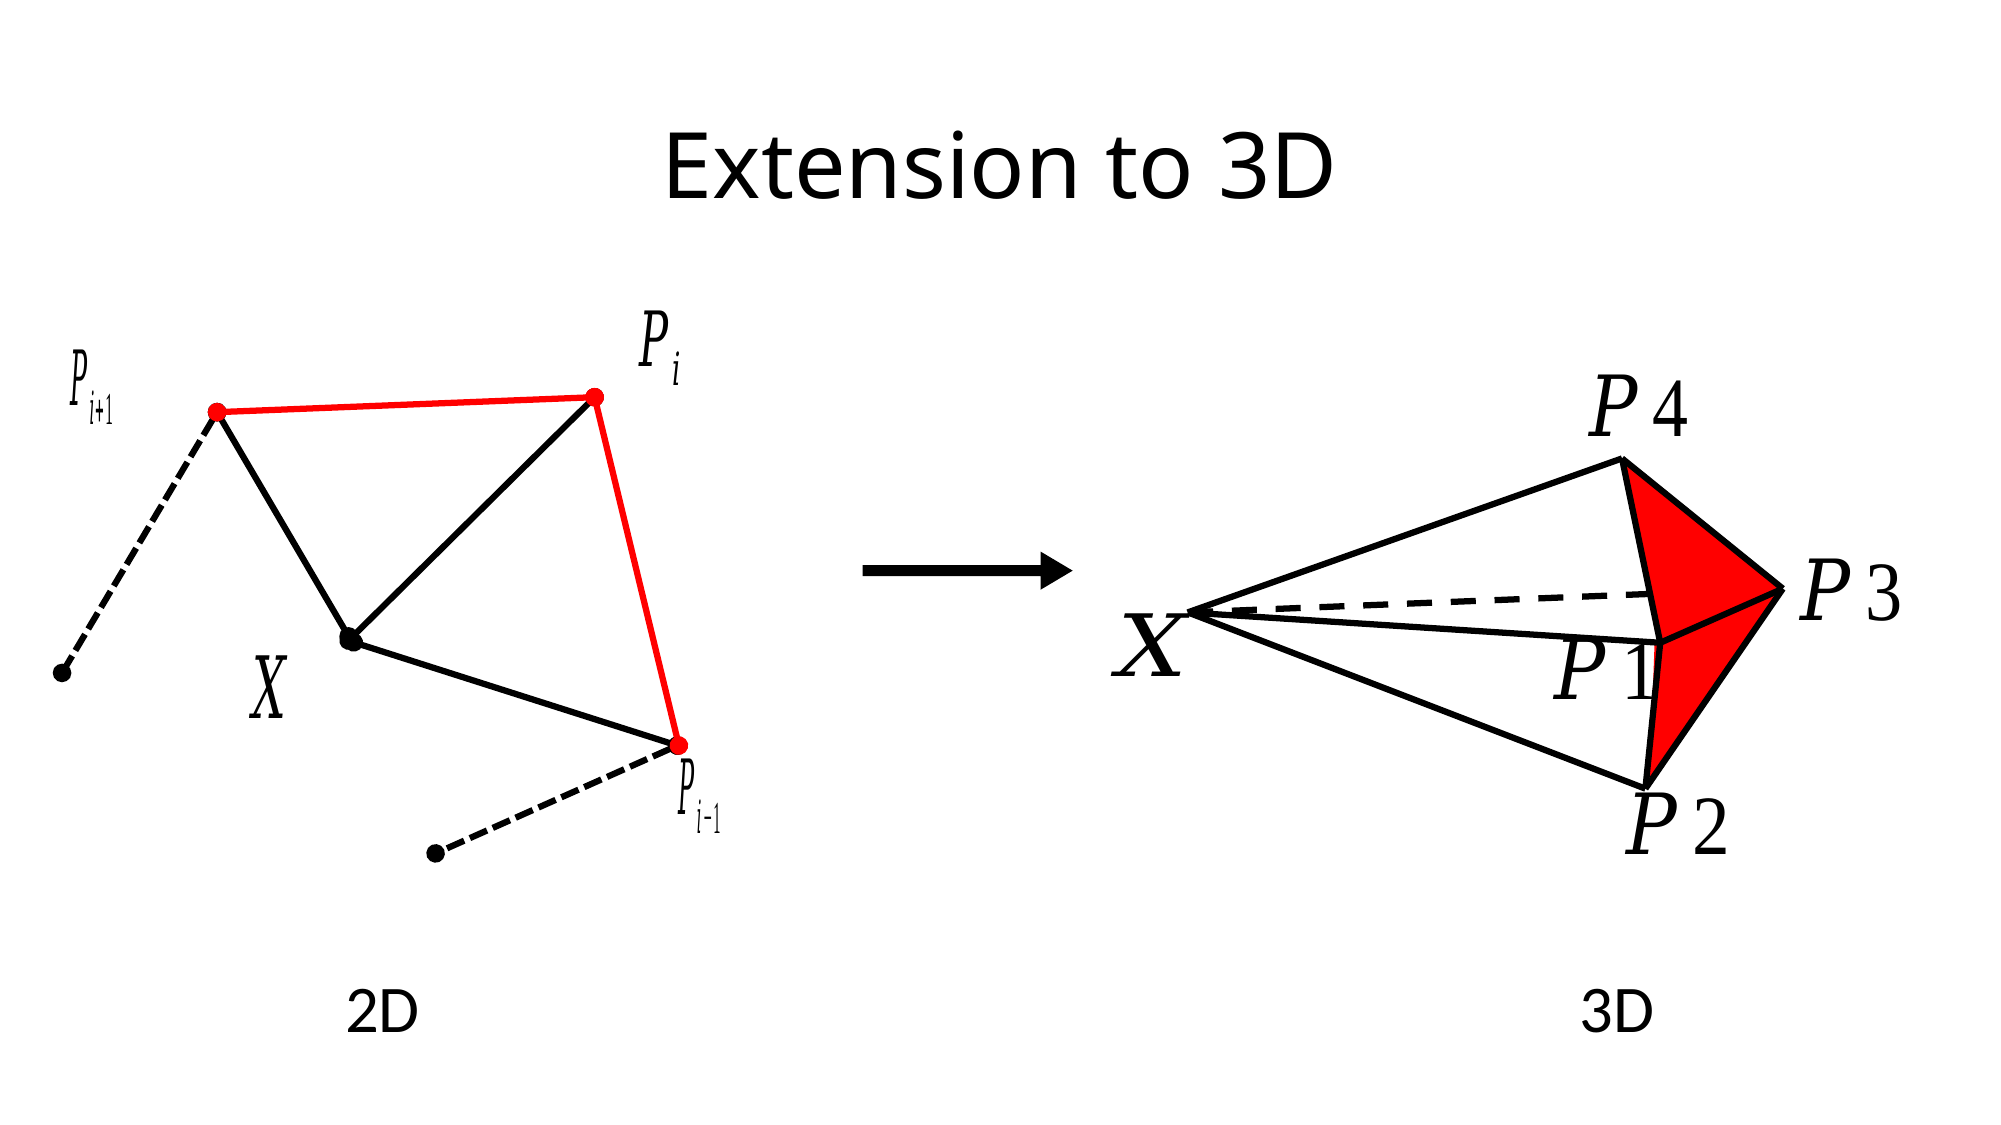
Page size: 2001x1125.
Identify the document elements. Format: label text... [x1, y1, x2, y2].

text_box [435, 745, 678, 854]
text_box 3D [1565, 957, 1670, 1053]
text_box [1645, 588, 1783, 789]
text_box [348, 413, 594, 641]
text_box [594, 397, 679, 746]
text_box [1623, 458, 1661, 612]
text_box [62, 412, 218, 673]
text_box [862, 551, 1073, 590]
text_box 2D [330, 957, 435, 1053]
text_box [1646, 643, 1661, 789]
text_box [1187, 458, 1623, 613]
title Extension to 3D [137, 59, 1863, 278]
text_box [1661, 458, 1783, 588]
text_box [1188, 612, 1661, 643]
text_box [217, 397, 594, 413]
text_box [218, 413, 349, 637]
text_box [353, 642, 594, 746]
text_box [1188, 643, 1646, 789]
